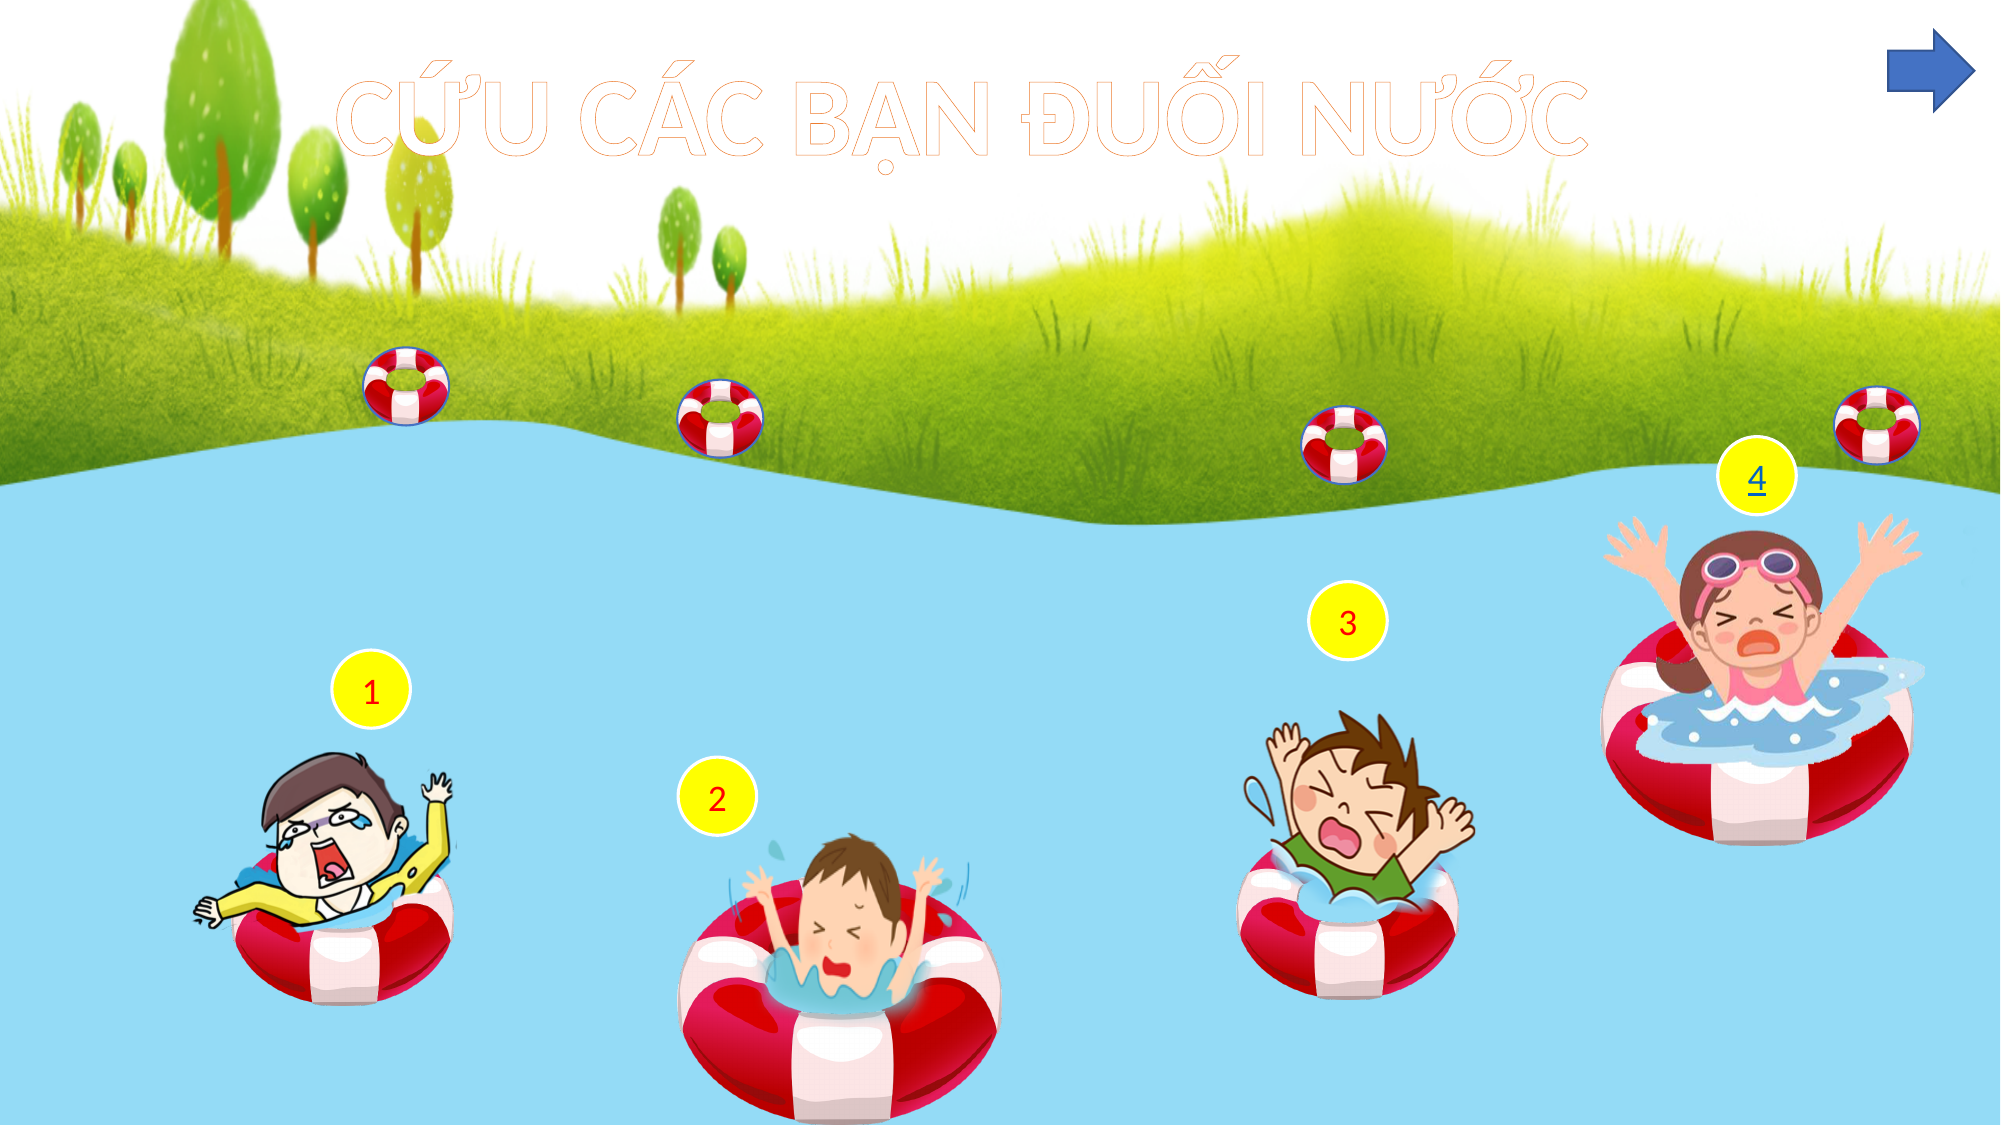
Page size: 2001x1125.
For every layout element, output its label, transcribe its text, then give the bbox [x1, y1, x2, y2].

text_box [676, 378, 765, 459]
picture [0, 0, 2001, 1125]
text_box 2 [676, 755, 759, 837]
text_box [1887, 28, 1976, 114]
text_box [1832, 385, 1922, 466]
text_box 1 [330, 648, 413, 730]
text_box 3 [1307, 580, 1389, 662]
text_box CỨU CÁC BẠN ĐUỐI NƯỚC [319, 35, 1606, 186]
text_box [361, 346, 451, 427]
text_box 4 [1716, 435, 1798, 500]
text_box [1300, 405, 1389, 486]
